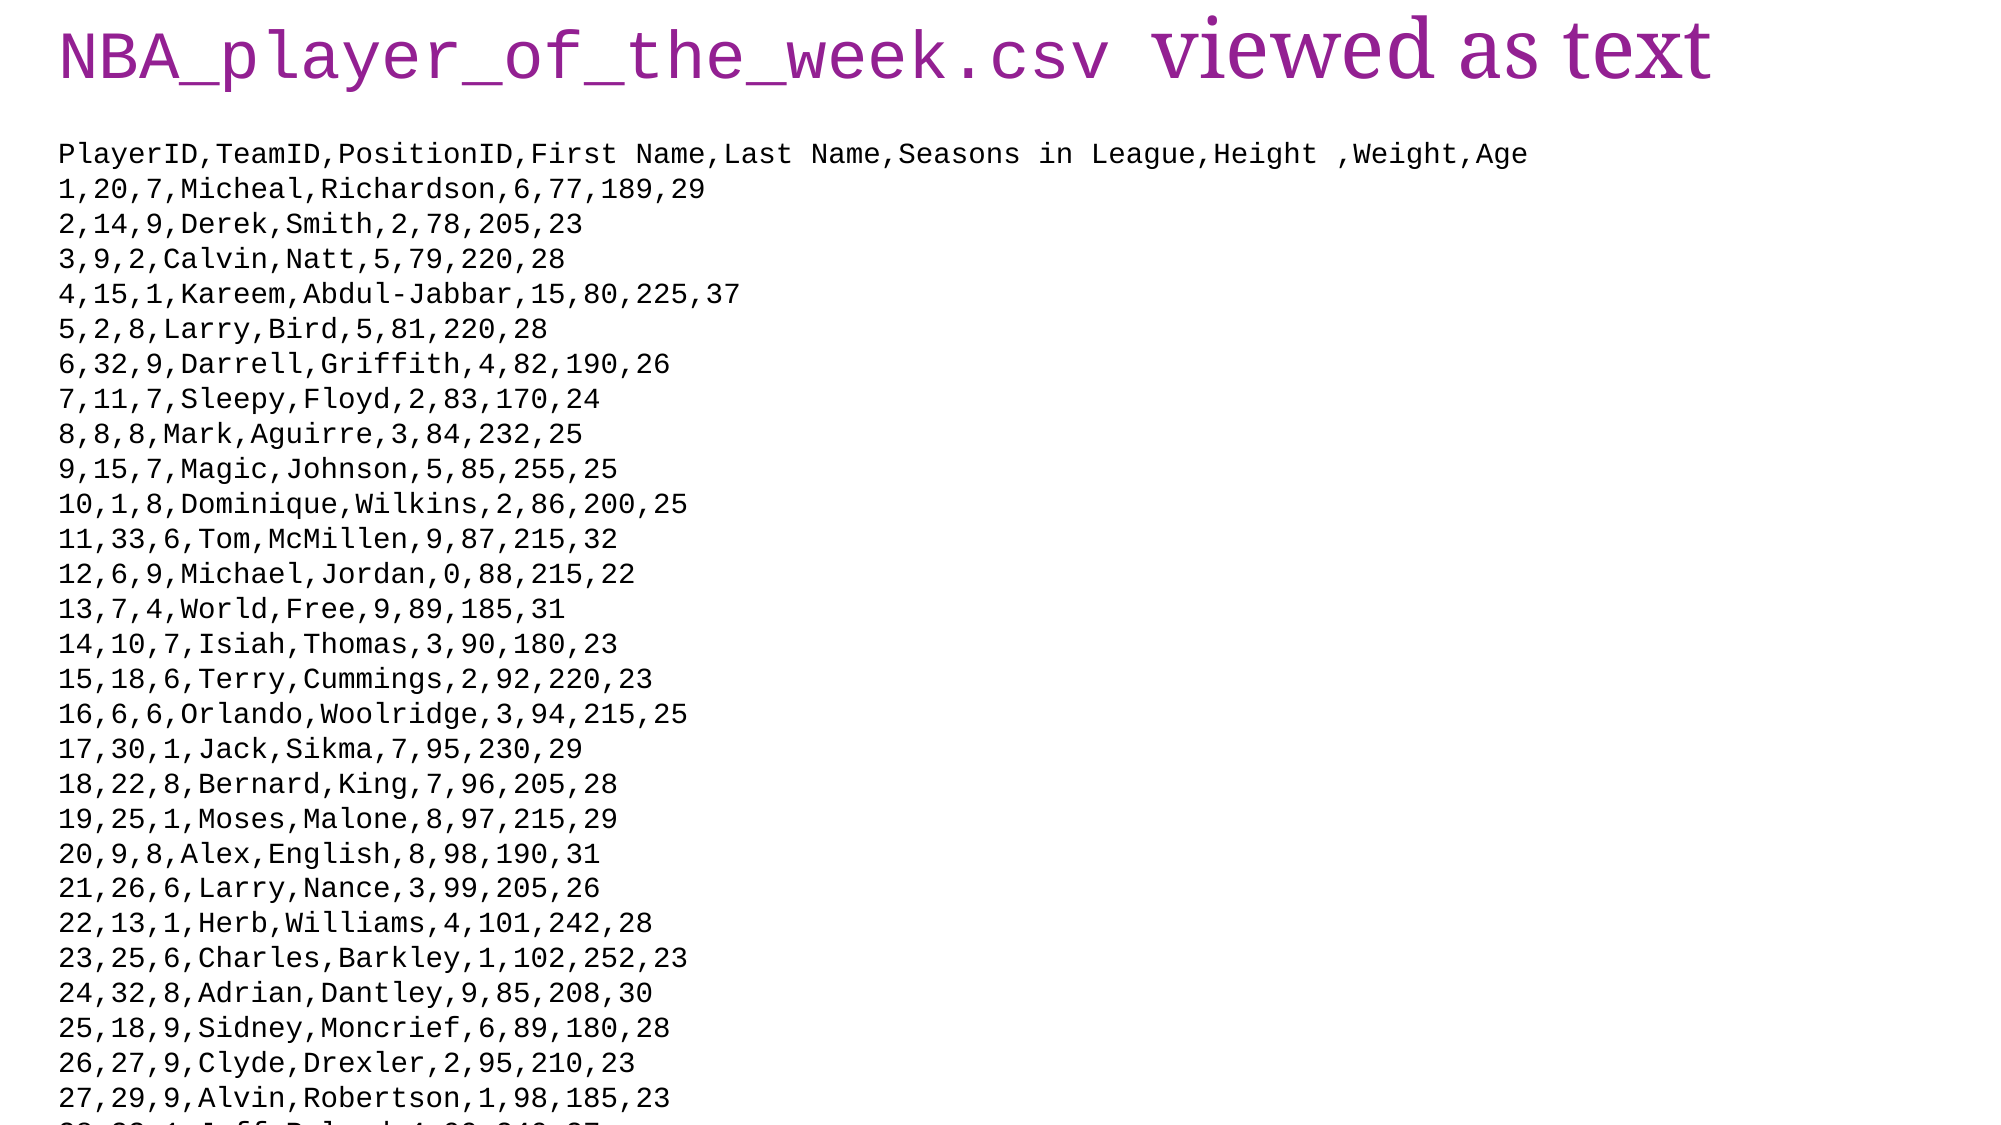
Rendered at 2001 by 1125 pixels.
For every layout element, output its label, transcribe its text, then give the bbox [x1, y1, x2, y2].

title NBA_player_of_the_week.csv viewed as text [43, 0, 1953, 105]
list PlayerID,TeamID,PositionID,First Name,Last Name,Seasons in League,Height ,Weight,Age 1,20,7,Micheal,Richardson,6,77,189,29 2,14,9,Derek,Smith,2,78,205,23 3,9,2,Calvin,Natt,5,79,220,28 4,15,1,Kareem,Abdul-Jabbar,15,80,225,37 5,2,8,Larry,Bird,5,81,220,28 6,32,9,Darrell,Griffith,4,82,190,26 7,11,7,Sleepy,Floyd,2,83,170,24 8,8,8,Mark,Aguirre,3,84,232,25 9,15,7,Magic,Johnson,5,85,255,25 10,1,8,Dominique,Wilkins,2,86,200,25 11,33,6,Tom,McMillen,9,87,215,32 12,6,9,Michael,Jordan,0,88,215,22 13,7,4,World,Free,9,89,185,31 14,10,7,Isiah,Thomas,3,90,180,23 15,18,6,Terry,Cummings,2,92,220,23 16,6,6,Orlando,Woolridge,3,94,215,25 17,30,1,Jack,Sikma,7,95,230,29 18,22,8,Bernard,King,7,96,205,28 19,25,1,Moses,Malone,8,97,215,29 20,9,8,Alex,English,8,98,190,31 21,26,6,Larry,Nance,3,99,205,26 22,13,1,Herb,Williams,4,101,242,28 23,25,6,Charles,Barkley,1,102,252,23 24,32,8,Adrian,Dantley,9,85,208,30 25,18,9,Sidney,Moncrief,6,89,180,28 26,27,9,Clyde,Drexler,2,95,210,23 27,29,9,Alvin,Robertson,1,98,185,23 28,33,1,Jeff,Ruland,4,99,240,27 29,22,1,Patrick,Ewing,0,102,240,23 [43, 127, 1953, 1106]
